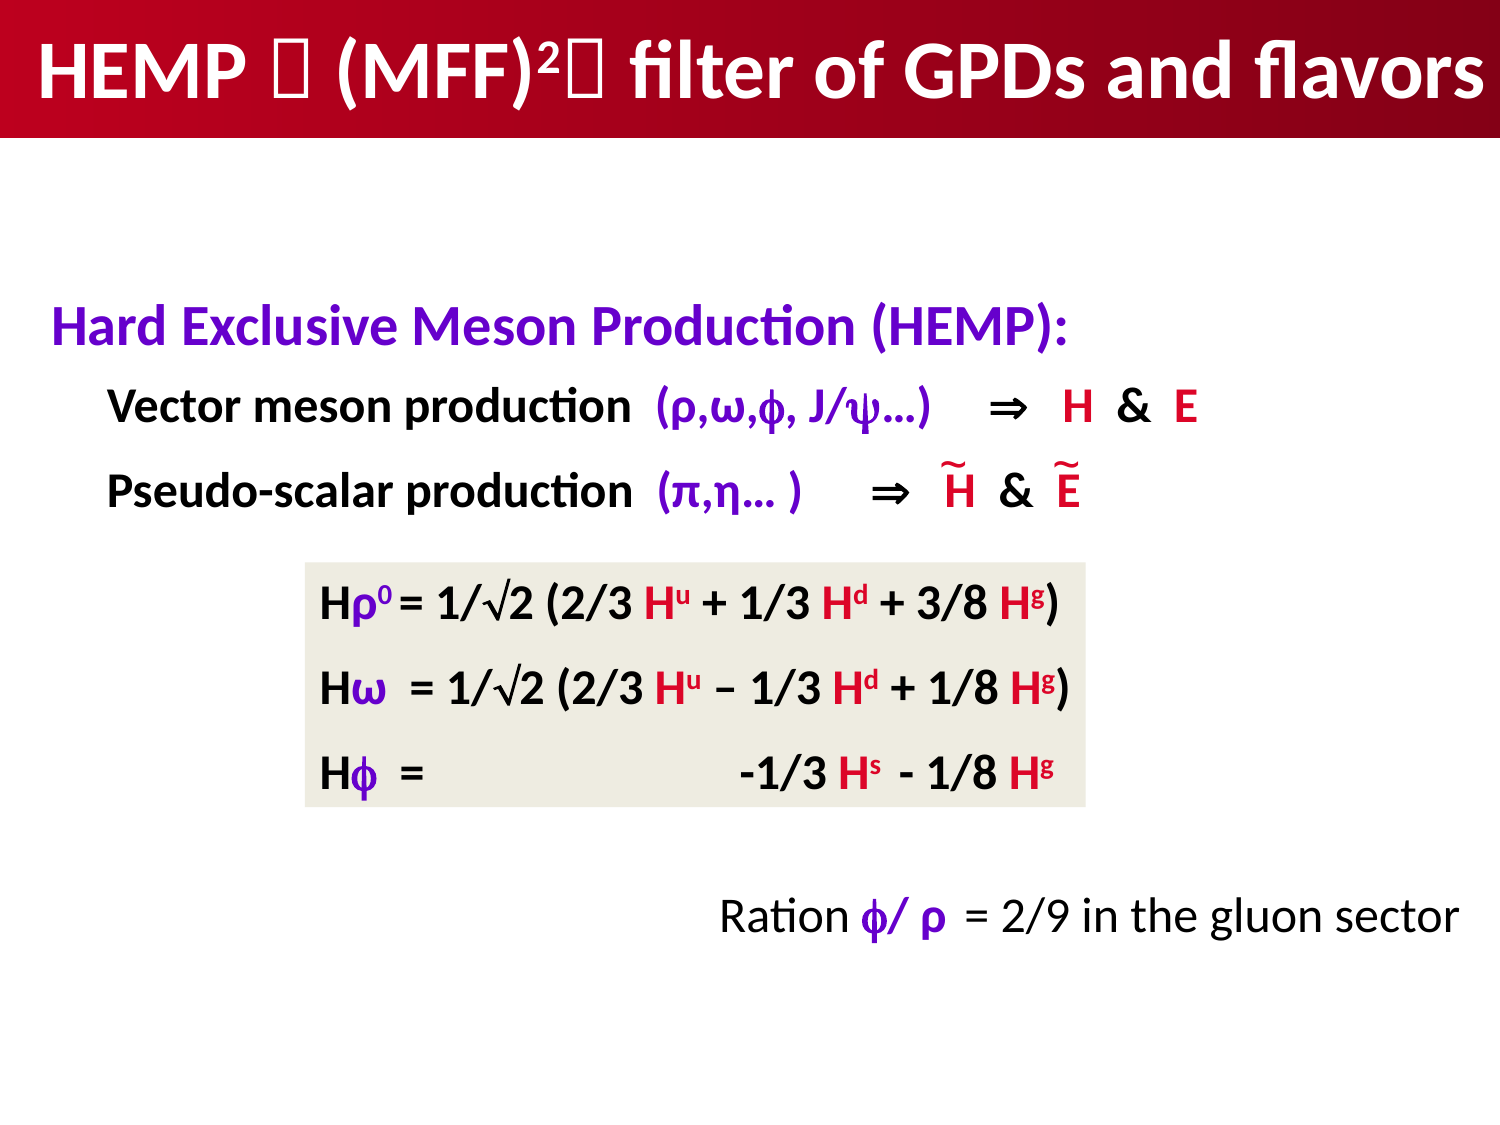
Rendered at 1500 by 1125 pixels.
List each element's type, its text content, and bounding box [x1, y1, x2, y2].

text_box ~ [1037, 424, 1115, 500]
text_box Ration / ρ = 2/9 in the gluon sector [704, 874, 1487, 950]
text_box ~ [911, 424, 983, 500]
text_box Hρ0 = 1/2 (2/3 Hu + 1/3 Hd + 3/8 Hg) Hω = 1/2 (2/3 Hu – 1/3 Hd + 1/8 Hg) H = -1/3 Hs - 1/8 Hg [304, 562, 1086, 808]
text_box HEMP  (MFF)2 filter of GPDs and flavors [22, 7, 1500, 123]
text_box [0, 0, 1500, 138]
text_box Vector meson production (ρ,ω,, J/…)  H & E Pseudo-scalar production (π,η… )  H & E [92, 365, 1214, 526]
text_box Hard Exclusive Meson Production (HEMP): [17, 279, 1086, 365]
